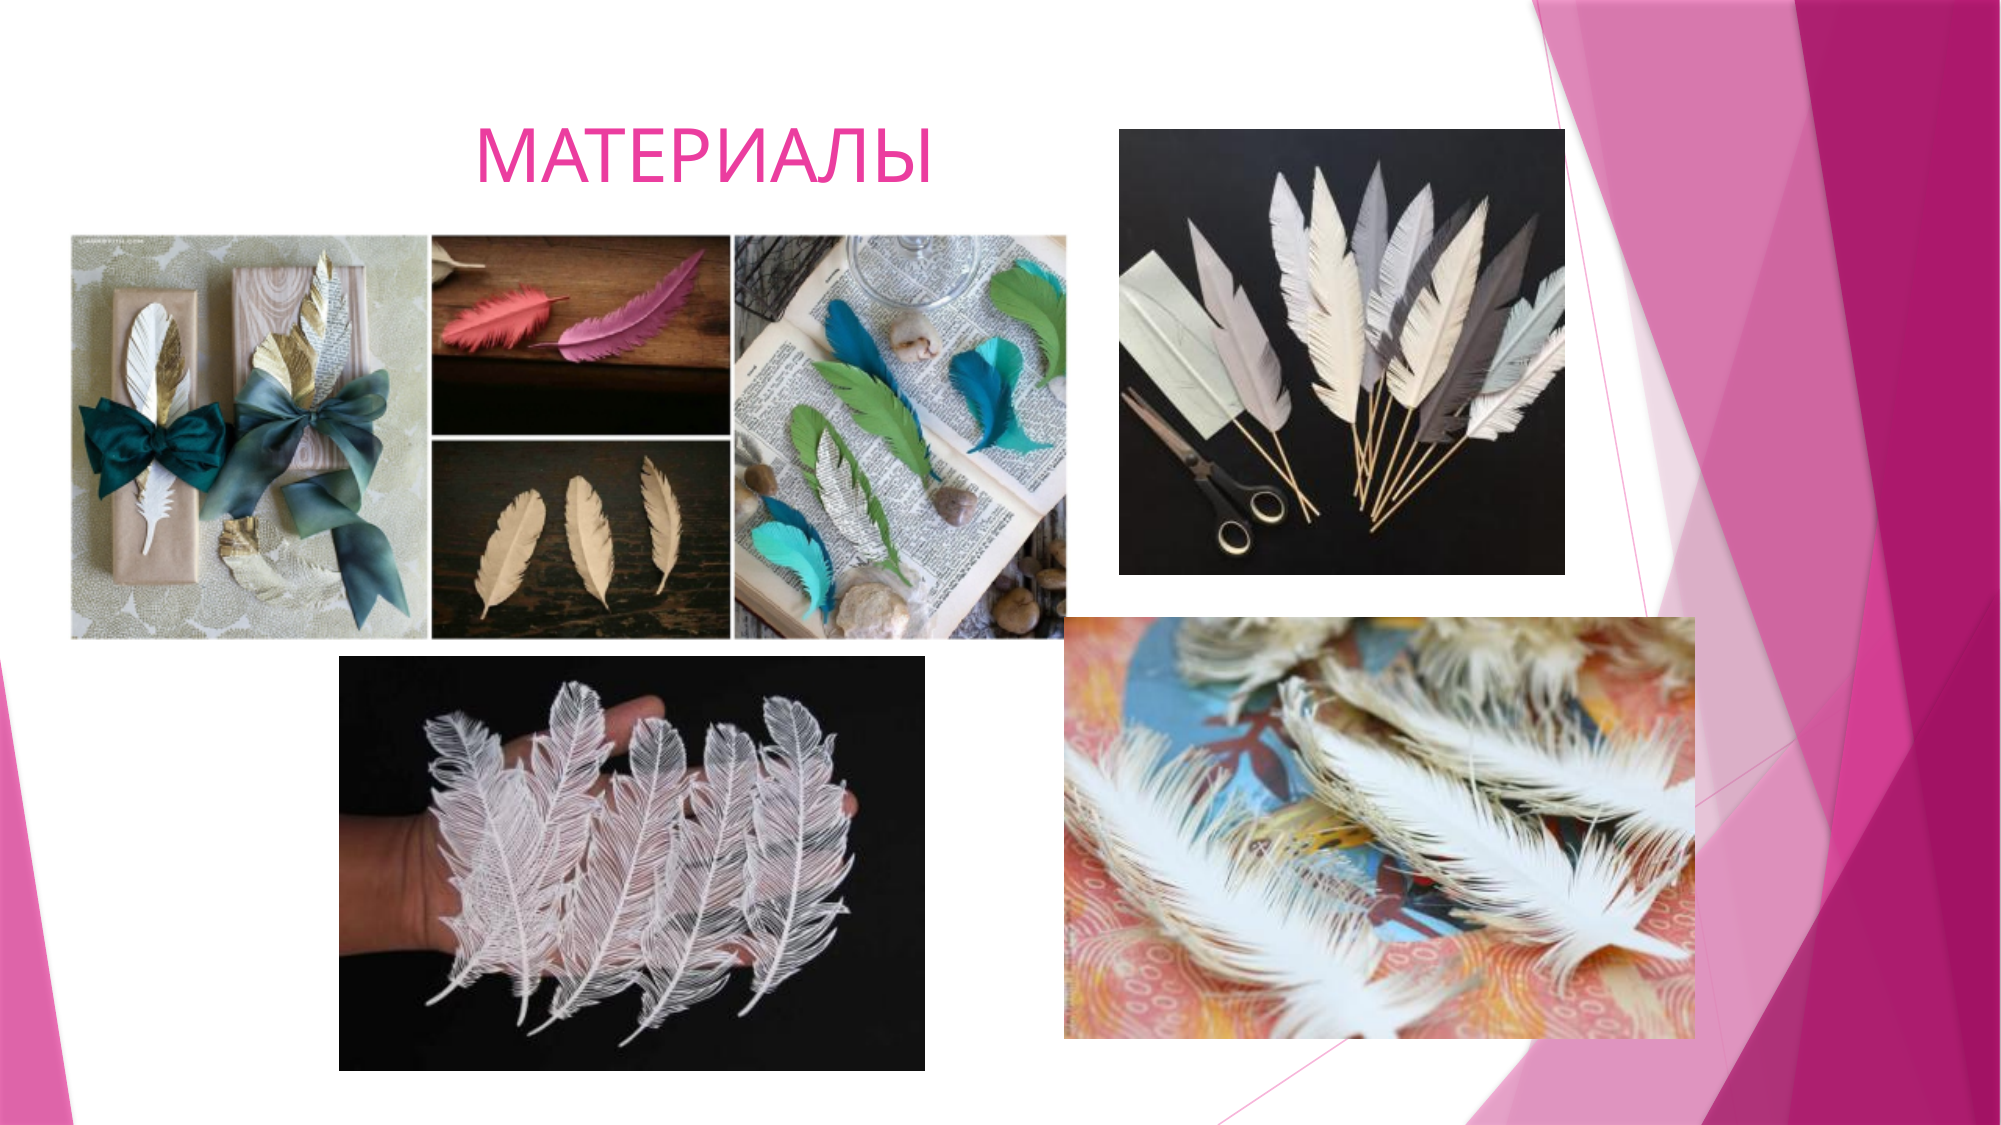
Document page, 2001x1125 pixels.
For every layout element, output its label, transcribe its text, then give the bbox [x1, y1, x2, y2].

title МАТЕРИАЛЫ [0, 99, 1411, 317]
picture [1118, 128, 1566, 575]
picture [339, 656, 925, 1071]
picture [68, 231, 1696, 1040]
